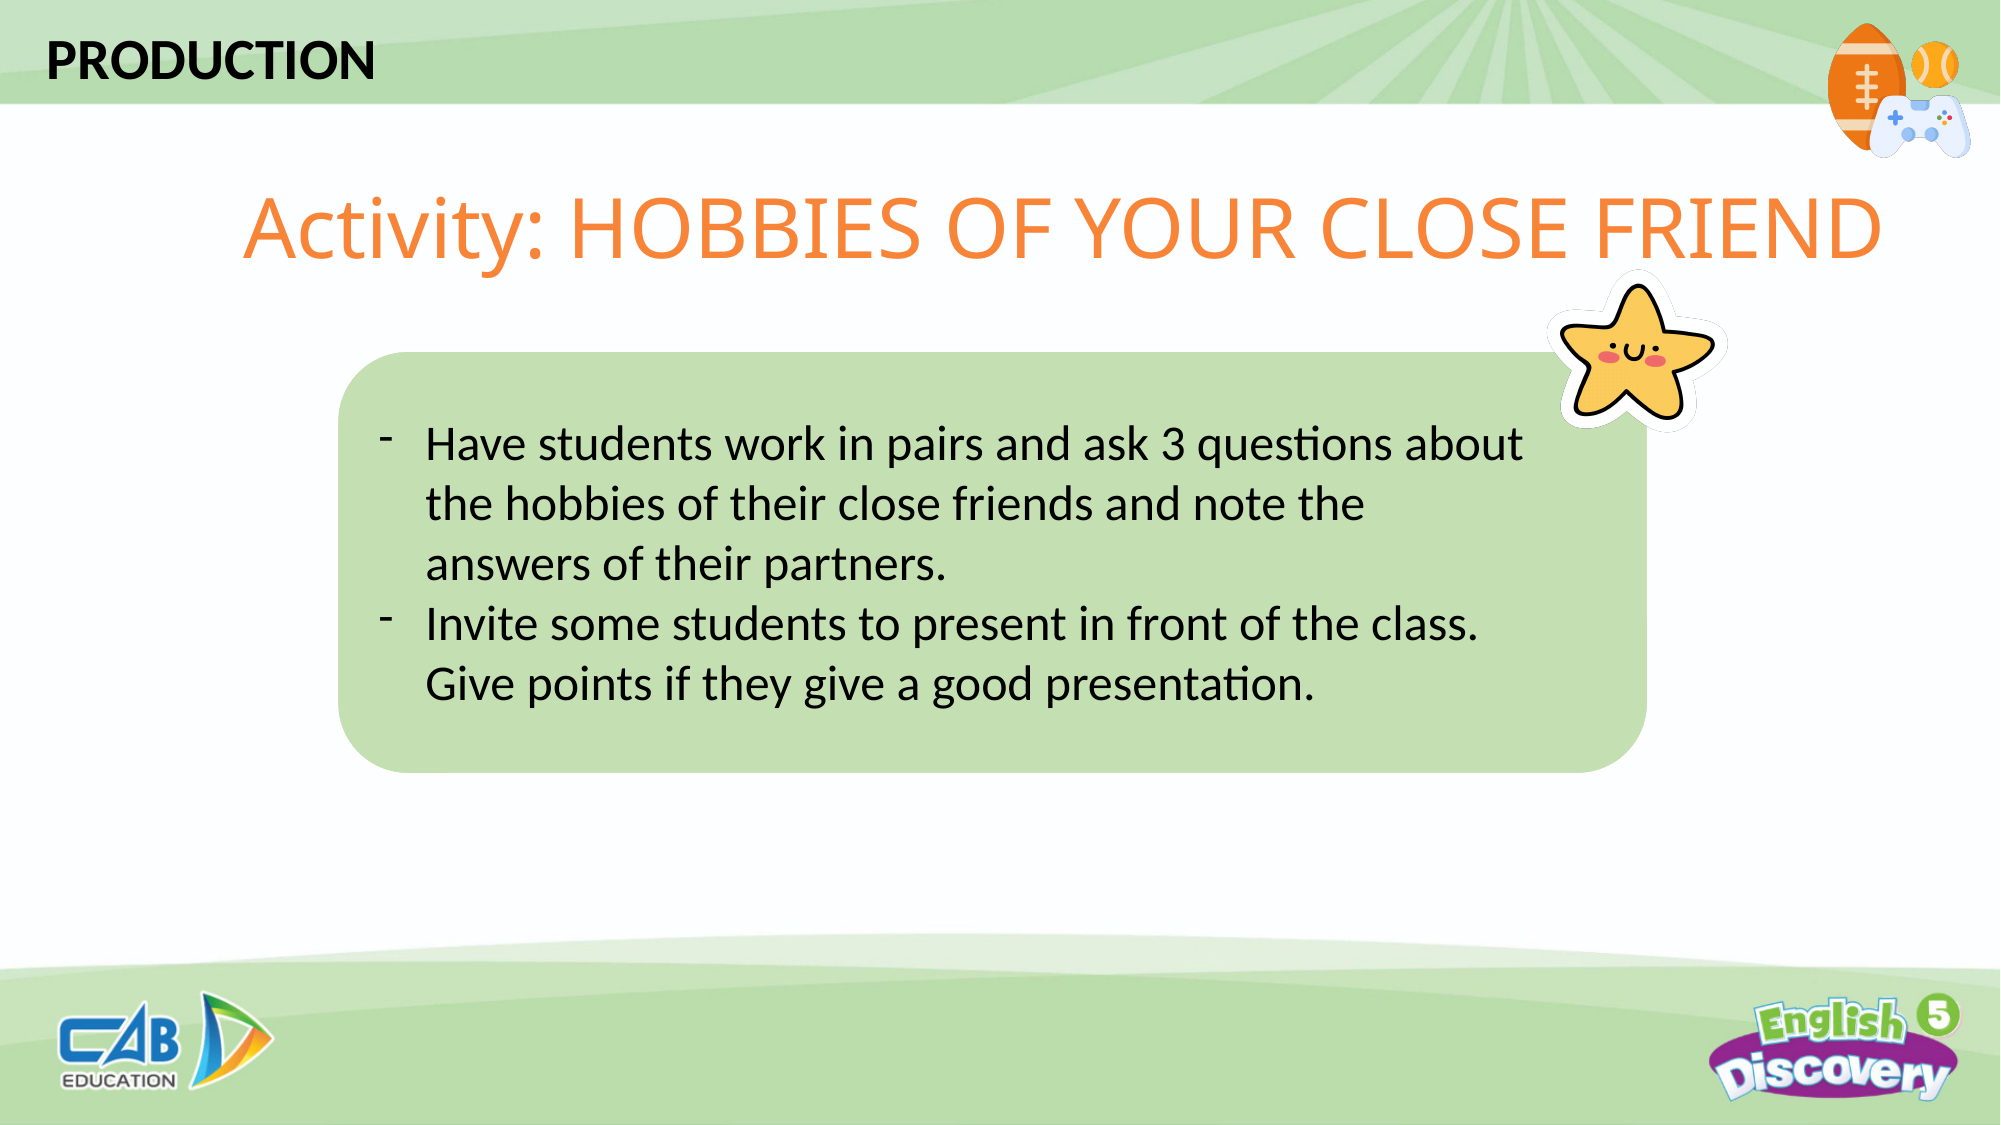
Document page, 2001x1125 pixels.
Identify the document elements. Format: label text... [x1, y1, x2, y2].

picture [0, 0, 2001, 1125]
text_box [337, 350, 1649, 775]
text_box PRODUCTION [31, 30, 1757, 91]
text_box Activity: HOBBIES OF YOUR CLOSE FRIEND [228, 167, 1954, 283]
text_box Have students work in pairs and ask 3 questions about the hobbies of their close friends and note the answers of their partners. Invite some students to present in front of the class. Give points if they give a good presentation. [363, 403, 1556, 719]
